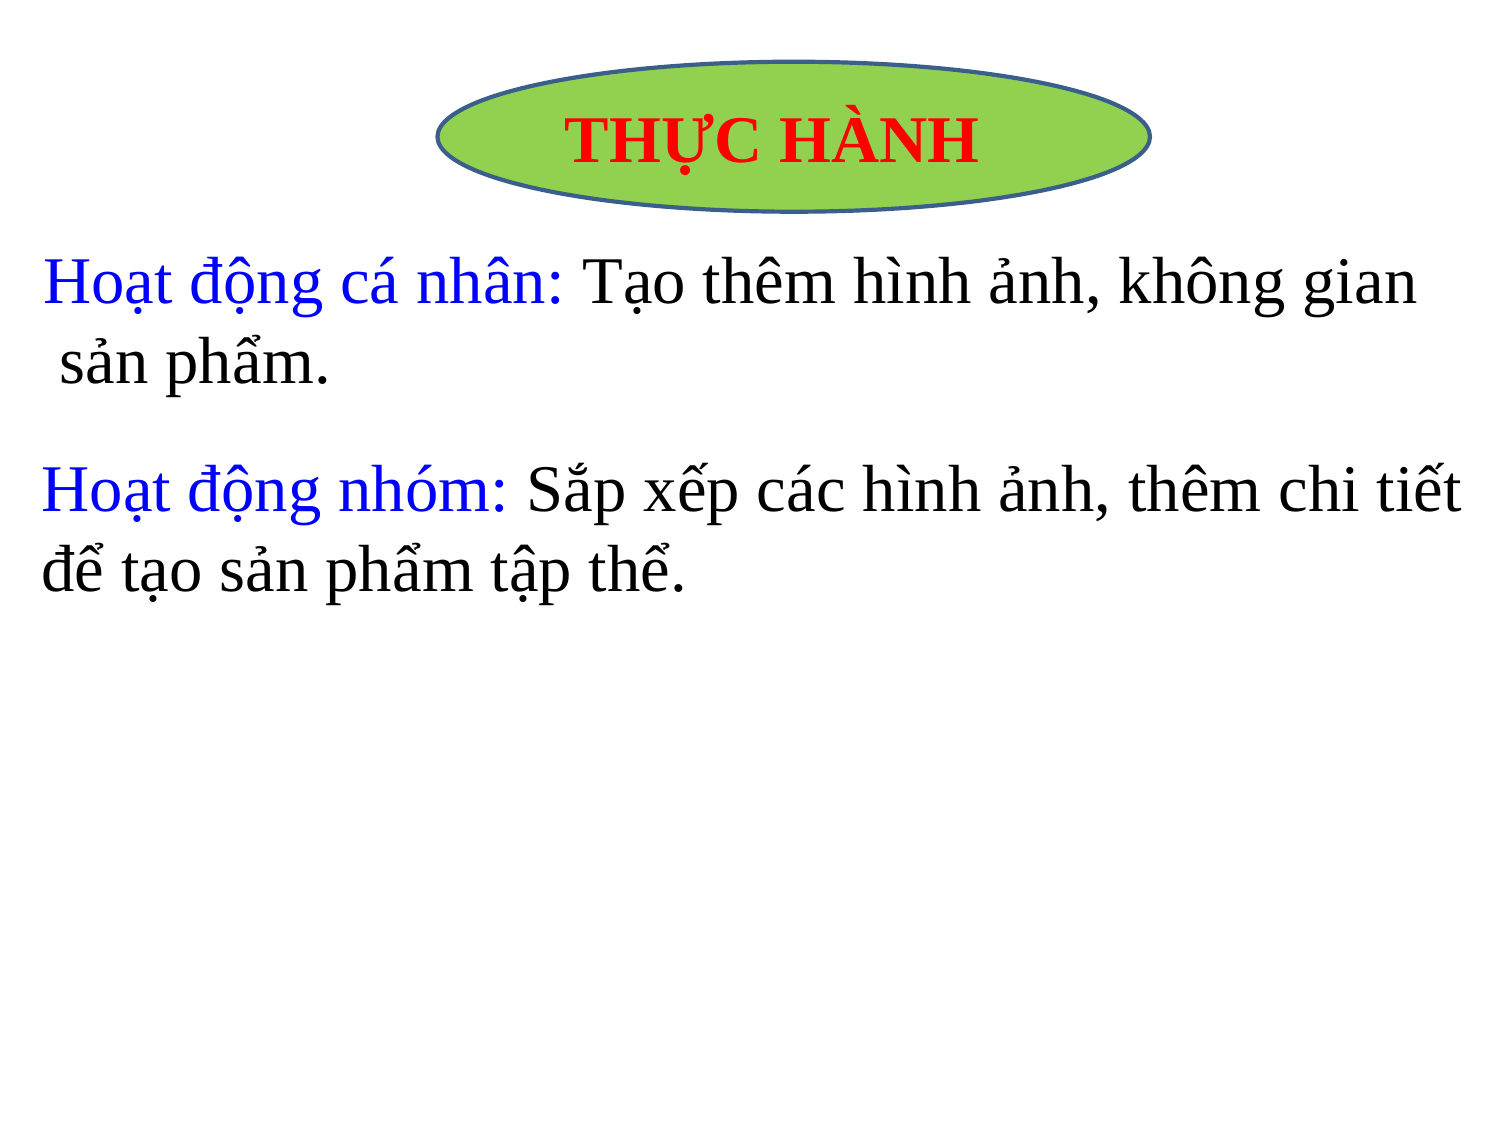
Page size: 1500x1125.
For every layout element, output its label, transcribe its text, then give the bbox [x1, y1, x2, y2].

text_box THỰC HÀNH [549, 88, 1038, 184]
text_box Hoạt động nhóm: Sắp xếp các hình ảnh, thêm chi tiết để tạo sản phẩm tập thể. [26, 437, 1496, 613]
text_box [435, 59, 1153, 214]
text_box Hoạt động cá nhân: Tạo thêm hình ảnh, không gian sản phẩm. [29, 229, 1434, 405]
